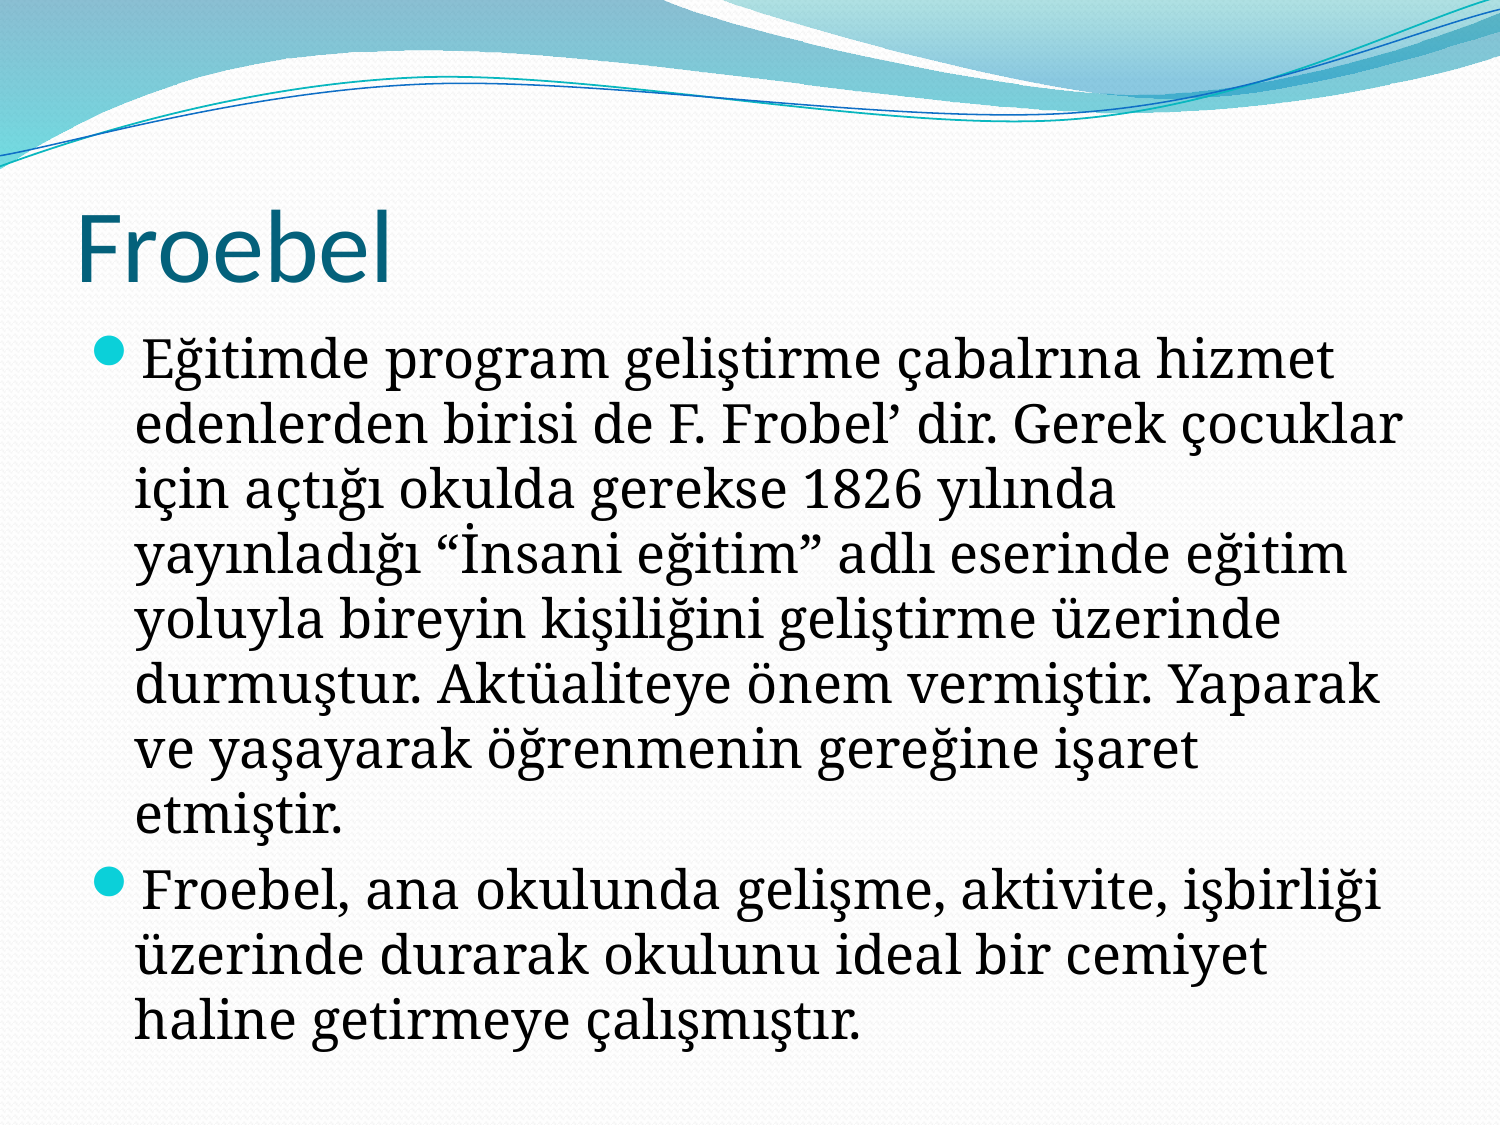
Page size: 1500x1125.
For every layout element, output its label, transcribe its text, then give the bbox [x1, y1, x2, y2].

title Froebel [75, 115, 1425, 303]
list Eğitimde program geliştirme çabalrına hizmet edenlerden birisi de F. Frobel’ dir. Gerek çocuklar için açtığı okulda gerekse 1826 yılında yayınladığı “İnsani eğitim” adlı eserinde eğitim yoluyla bireyin kişiliğini geliştirme üzerinde durmuştur. Aktüaliteye önem vermiştir. Yaparak ve yaşayarak öğrenmenin gereğine işaret etmiştir. Froebel, ana okulunda gelişme, aktivite, işbirliği üzerinde durarak okulunu ideal bir cemiyet haline getirmeye çalışmıştır. [75, 317, 1425, 1038]
